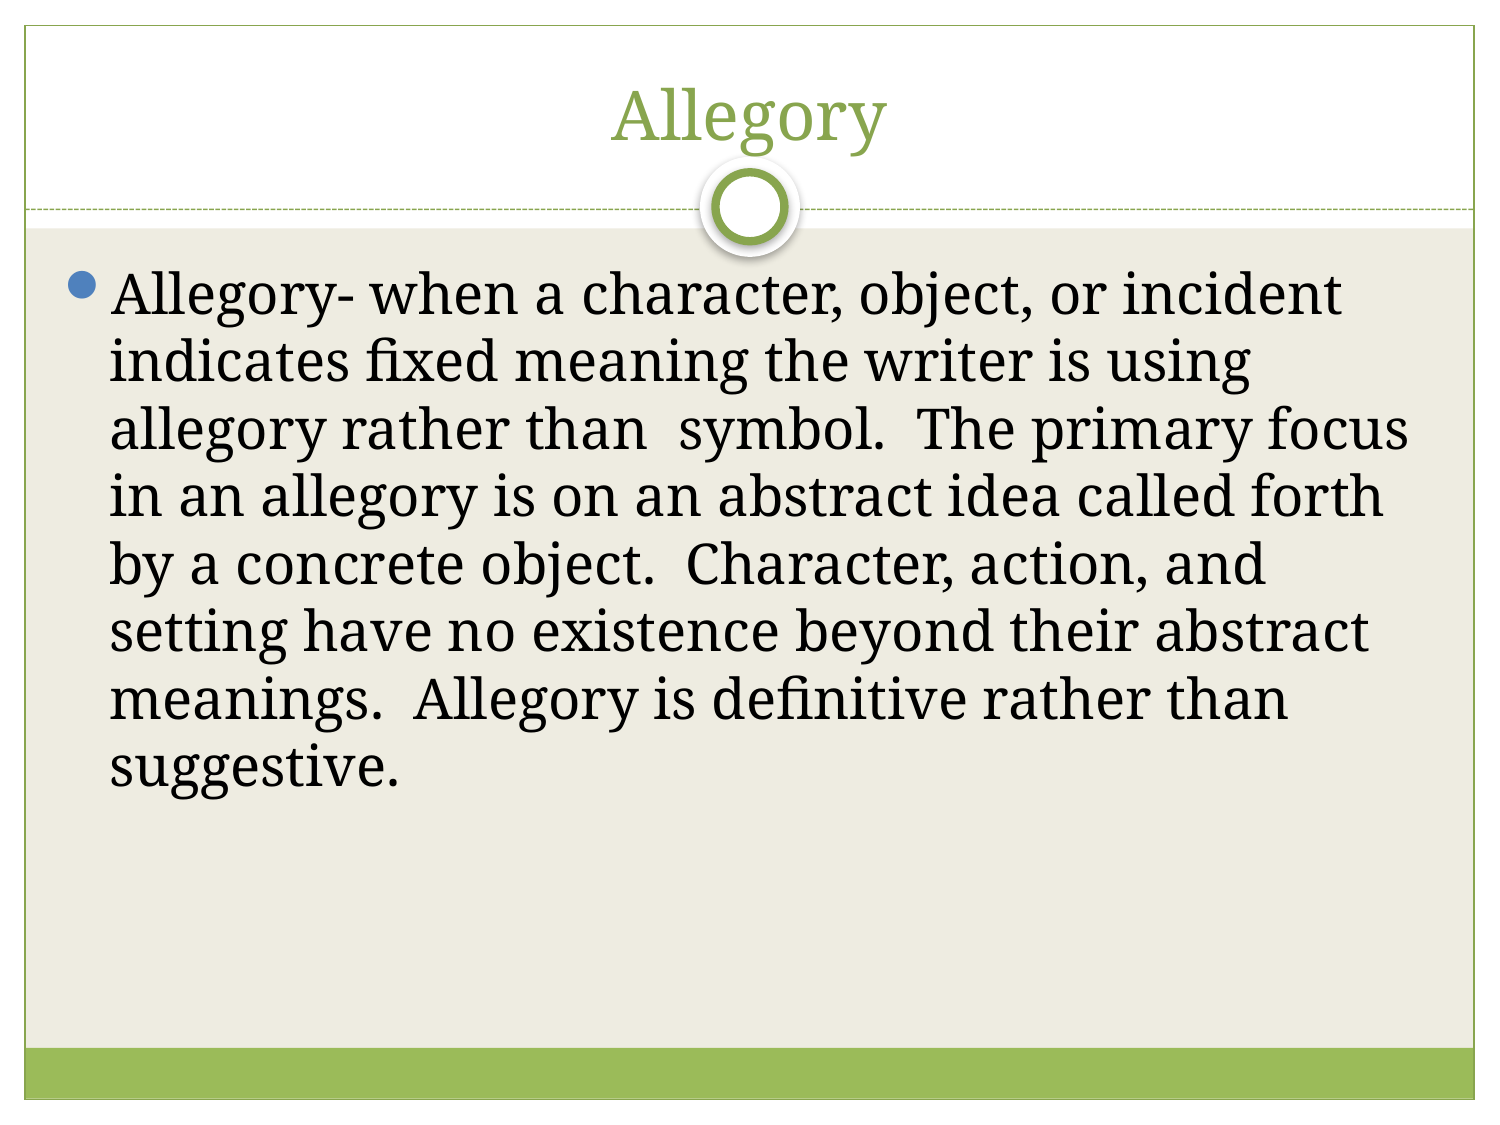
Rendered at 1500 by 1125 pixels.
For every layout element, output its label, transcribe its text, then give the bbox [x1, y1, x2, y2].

title Allegory [49, 37, 1450, 162]
list Allegory- when a character, object, or incident indicates fixed meaning the writer is using allegory rather than symbol. The primary focus in an allegory is on an abstract idea called forth by a concrete object. Character, action, and setting have no existence beyond their abstract meanings. Allegory is definitive rather than suggestive. [49, 250, 1445, 1001]
